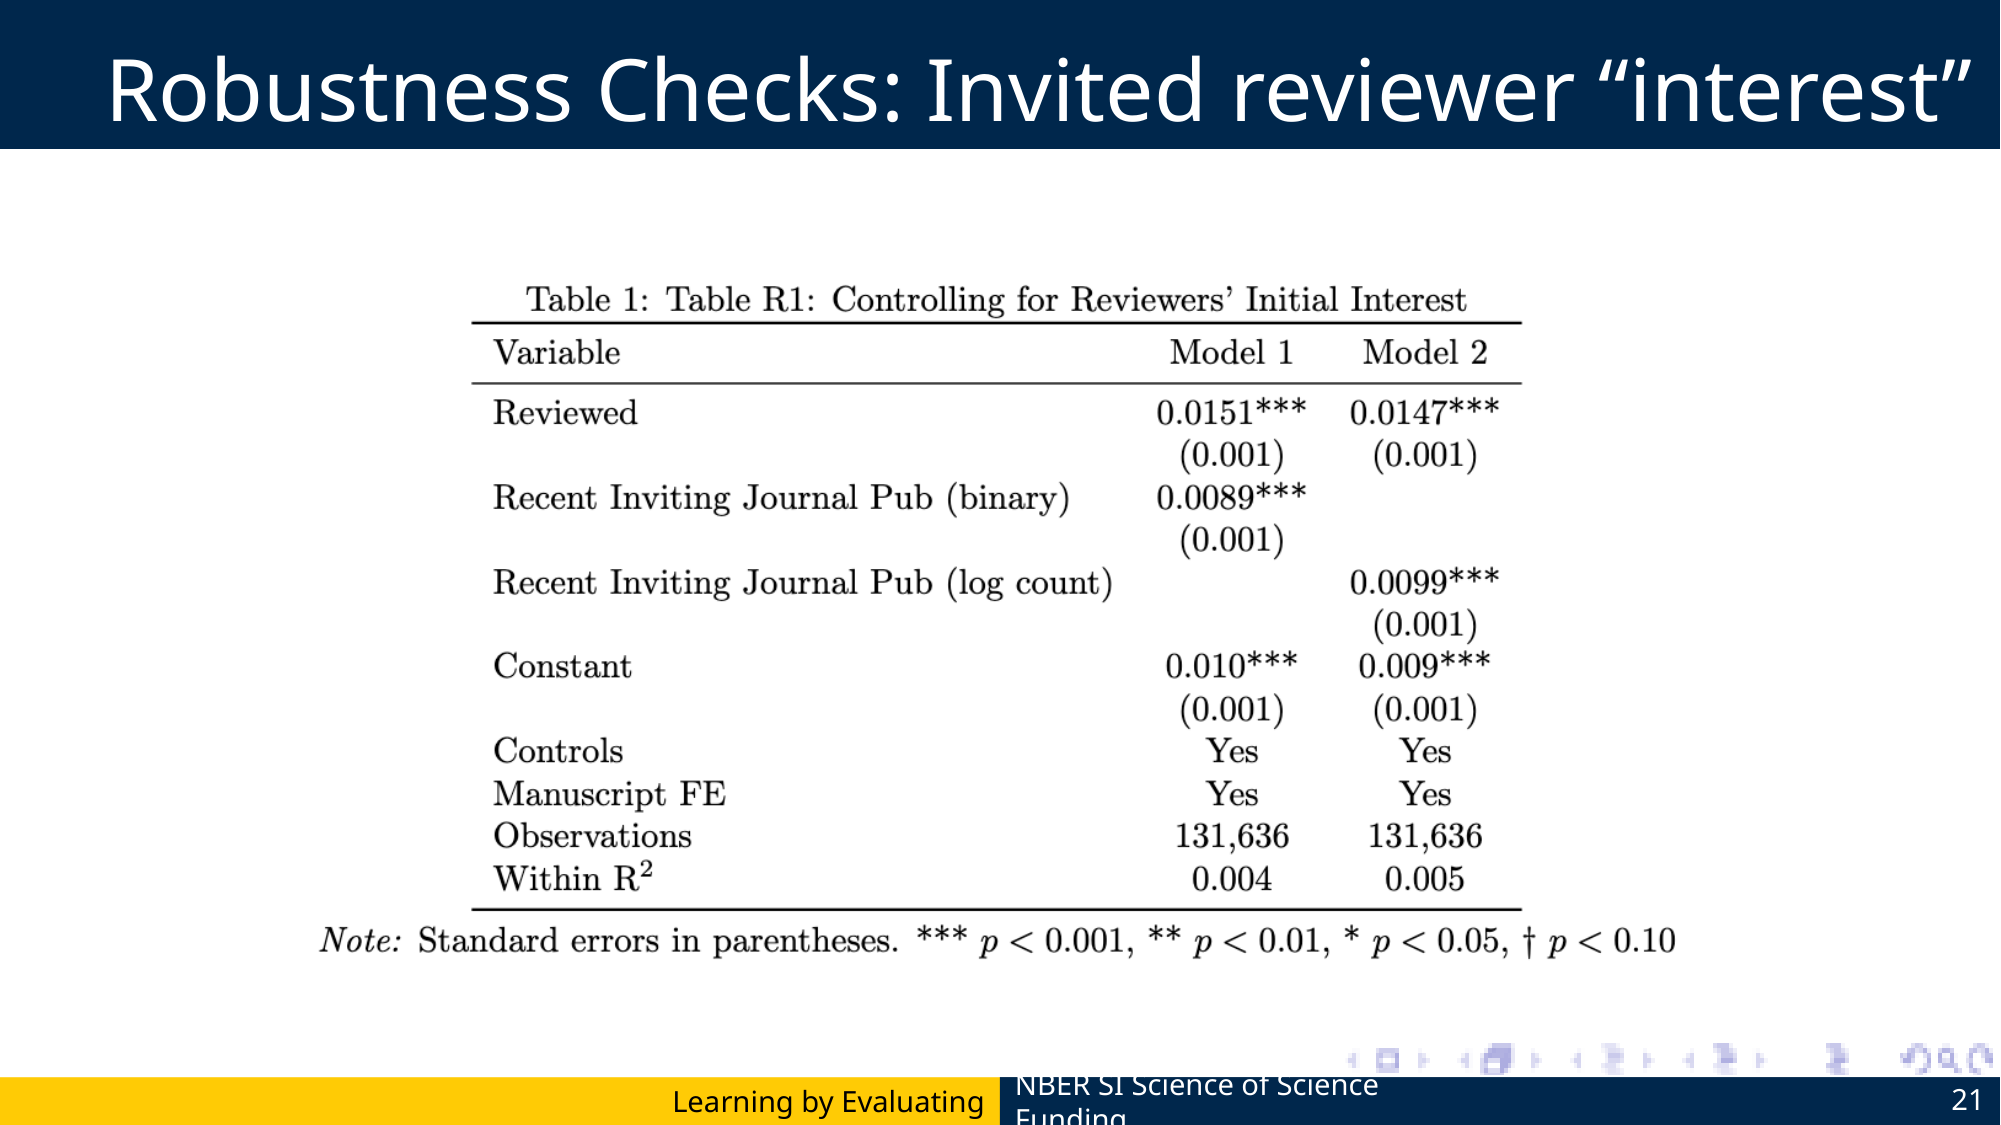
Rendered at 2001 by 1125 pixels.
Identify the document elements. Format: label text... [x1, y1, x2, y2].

text_box NBER SI Science of Science Funding [999, 1077, 1489, 1125]
text_box 21 [1489, 1077, 2000, 1125]
picture [303, 263, 1697, 964]
title Robustness Checks: Invited reviewer “interest” [0, 0, 2000, 149]
footer Learning by Evaluating [0, 1077, 999, 1125]
